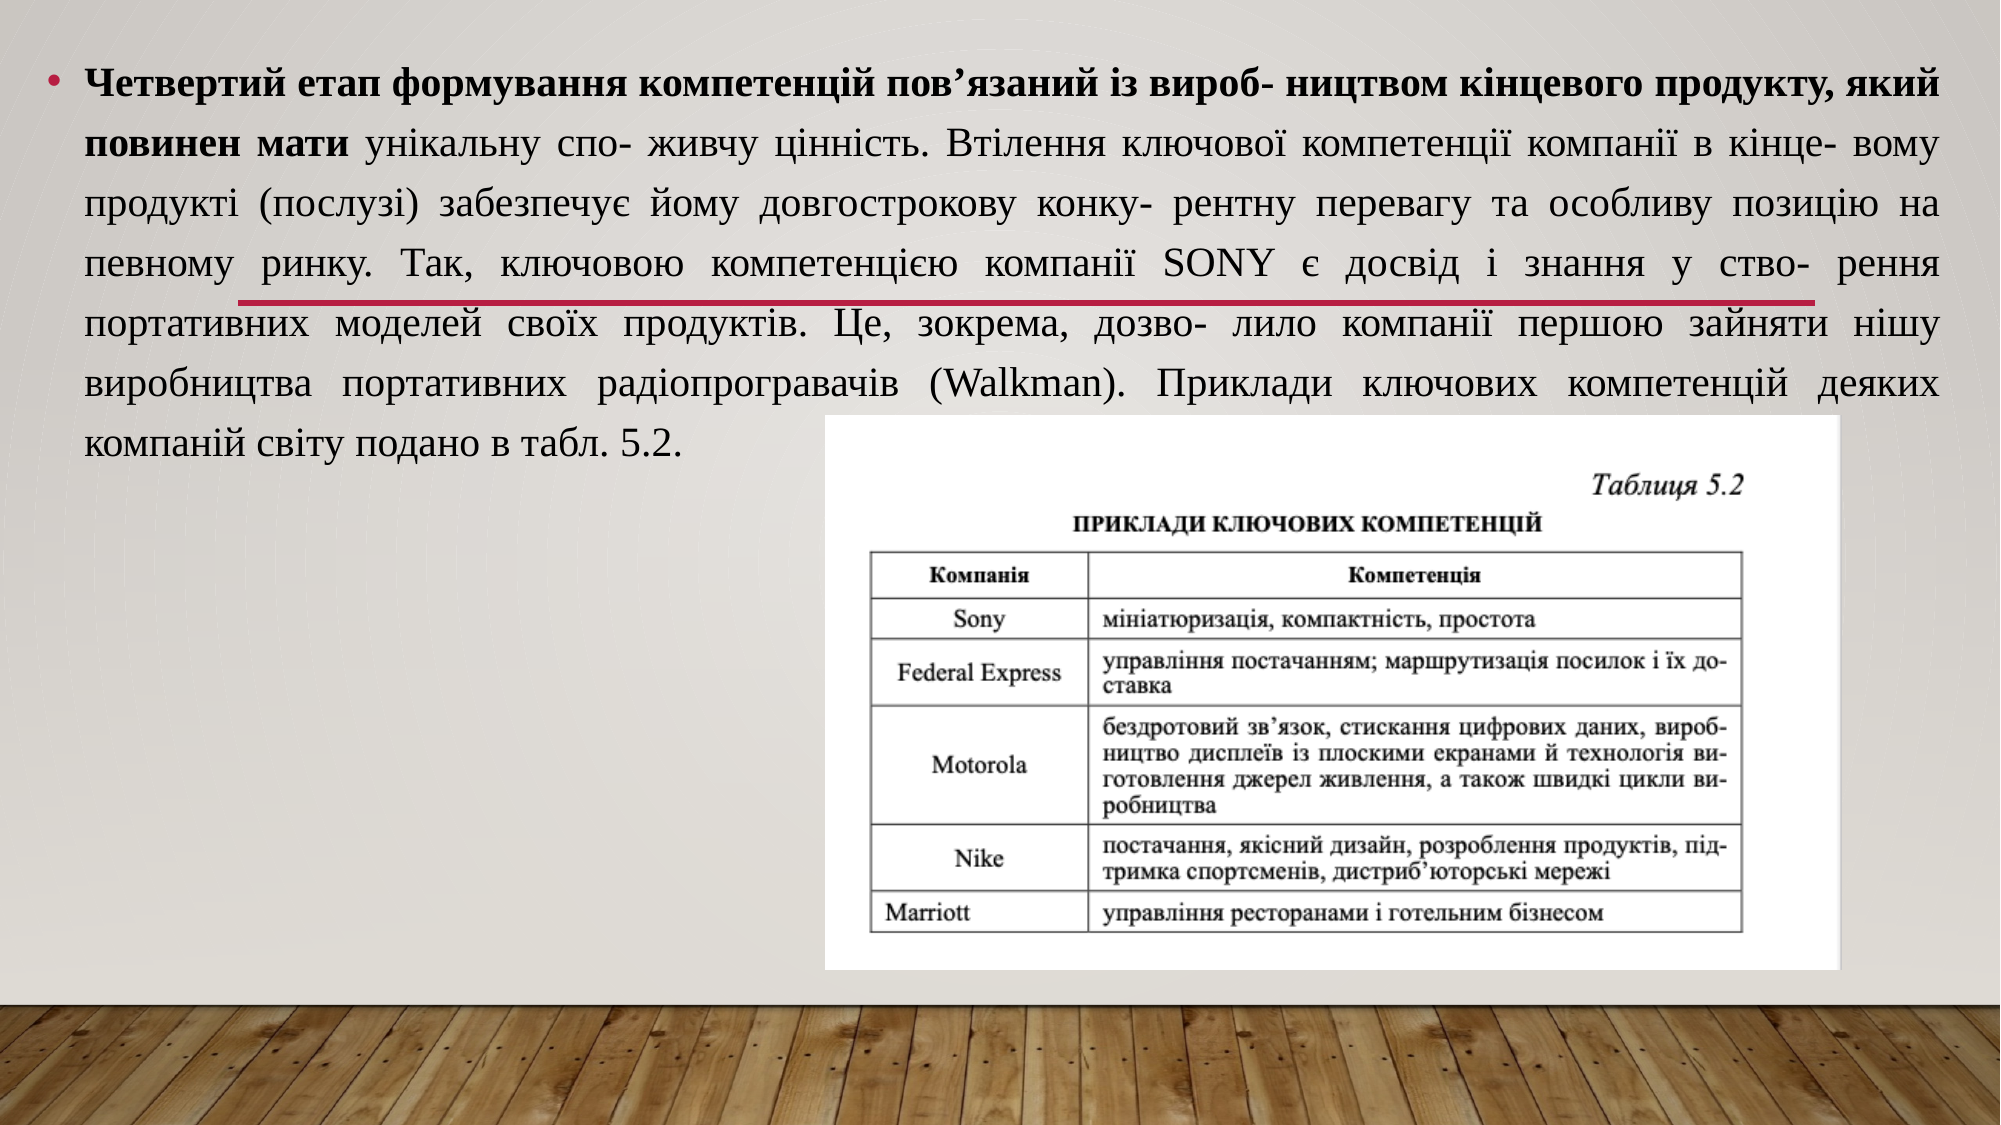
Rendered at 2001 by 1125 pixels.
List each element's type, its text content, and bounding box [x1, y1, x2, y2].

list Четвертий етап формування компетенцій пов’язаний із вироб- ництвом кінцевого продукту, який повинен мати унікальну спо- живчу цінність. Втілення ключової компетенції компанії в кінце- вому продукті (послузі) забезпечує йому довгострокову конку- рентну перевагу та особливу позицію на певному ринку. Так, ключовою компетенцією компанії SONY є досвід і знання у ство- рення портативних моделей своїх продуктів. Це, зокрема, дозво- лило компанії першою зайняти нішу виробництва портативних радіопрогравачів (Walkman). Приклади ключових компетенцій деяких компаній світу подано в табл. 5.2. [31, 37, 1956, 970]
picture [0, 1005, 2000, 1125]
picture [824, 414, 1842, 970]
